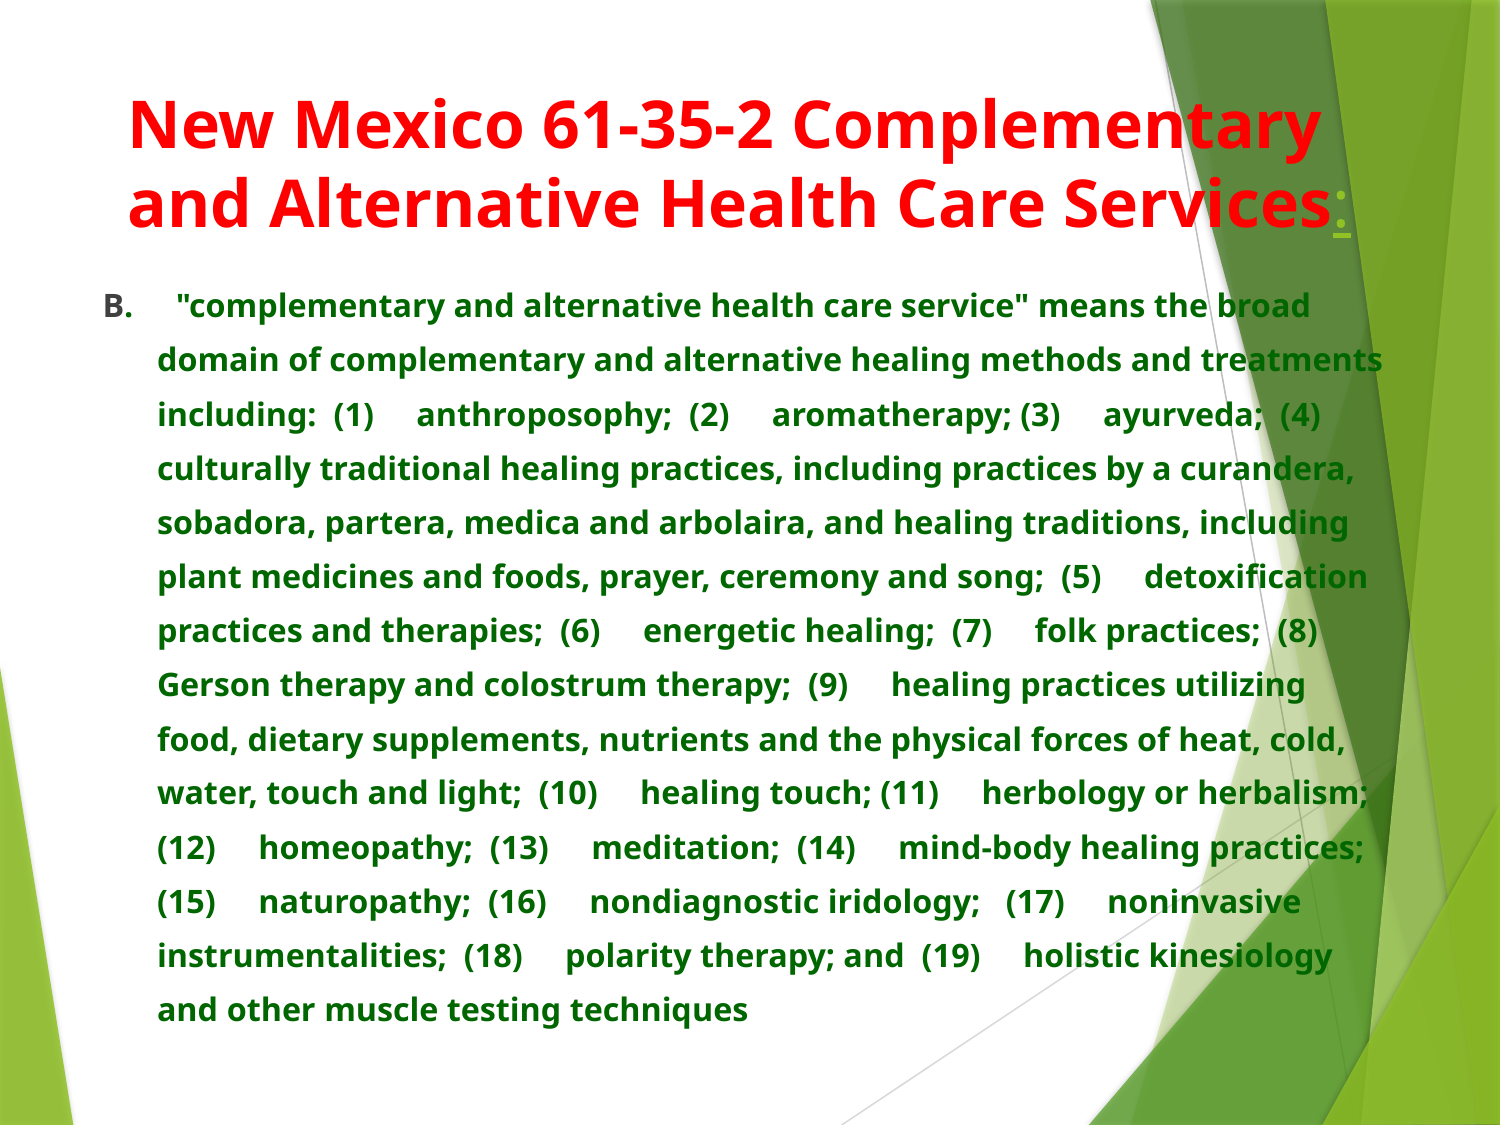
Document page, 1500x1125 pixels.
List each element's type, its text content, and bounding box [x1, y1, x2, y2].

list B. "complementary and alternative health care service" means the broad domain of complementary and alternative healing methods and treatments including: (1) anthroposophy; (2) aromatherapy; (3) ayurveda; (4) culturally traditional healing practices, including practices by a curandera, sobadora, partera, medica and arbolaira, and healing traditions, including plant medicines and foods, prayer, ceremony and song; (5) detoxification practices and therapies; (6) energetic healing; (7) folk practices; (8) Gerson therapy and colostrum therapy; (9) healing practices utilizing food, dietary supplements, nutrients and the physical forces of heat, cold, water, touch and light; (10) healing touch; (11) herbology or herbalism; (12) homeopathy; (13) meditation; (14) mind-body healing practices; (15) naturopathy; (16) nondiagnostic iridology; (17) noninvasive instrumentalities; (18) polarity therapy; and (19) holistic kinesiology and other muscle testing techniques [87, 262, 1413, 1050]
title New Mexico 61-35-2 Complementary and Alternative Health Care Services: [112, 75, 1388, 250]
